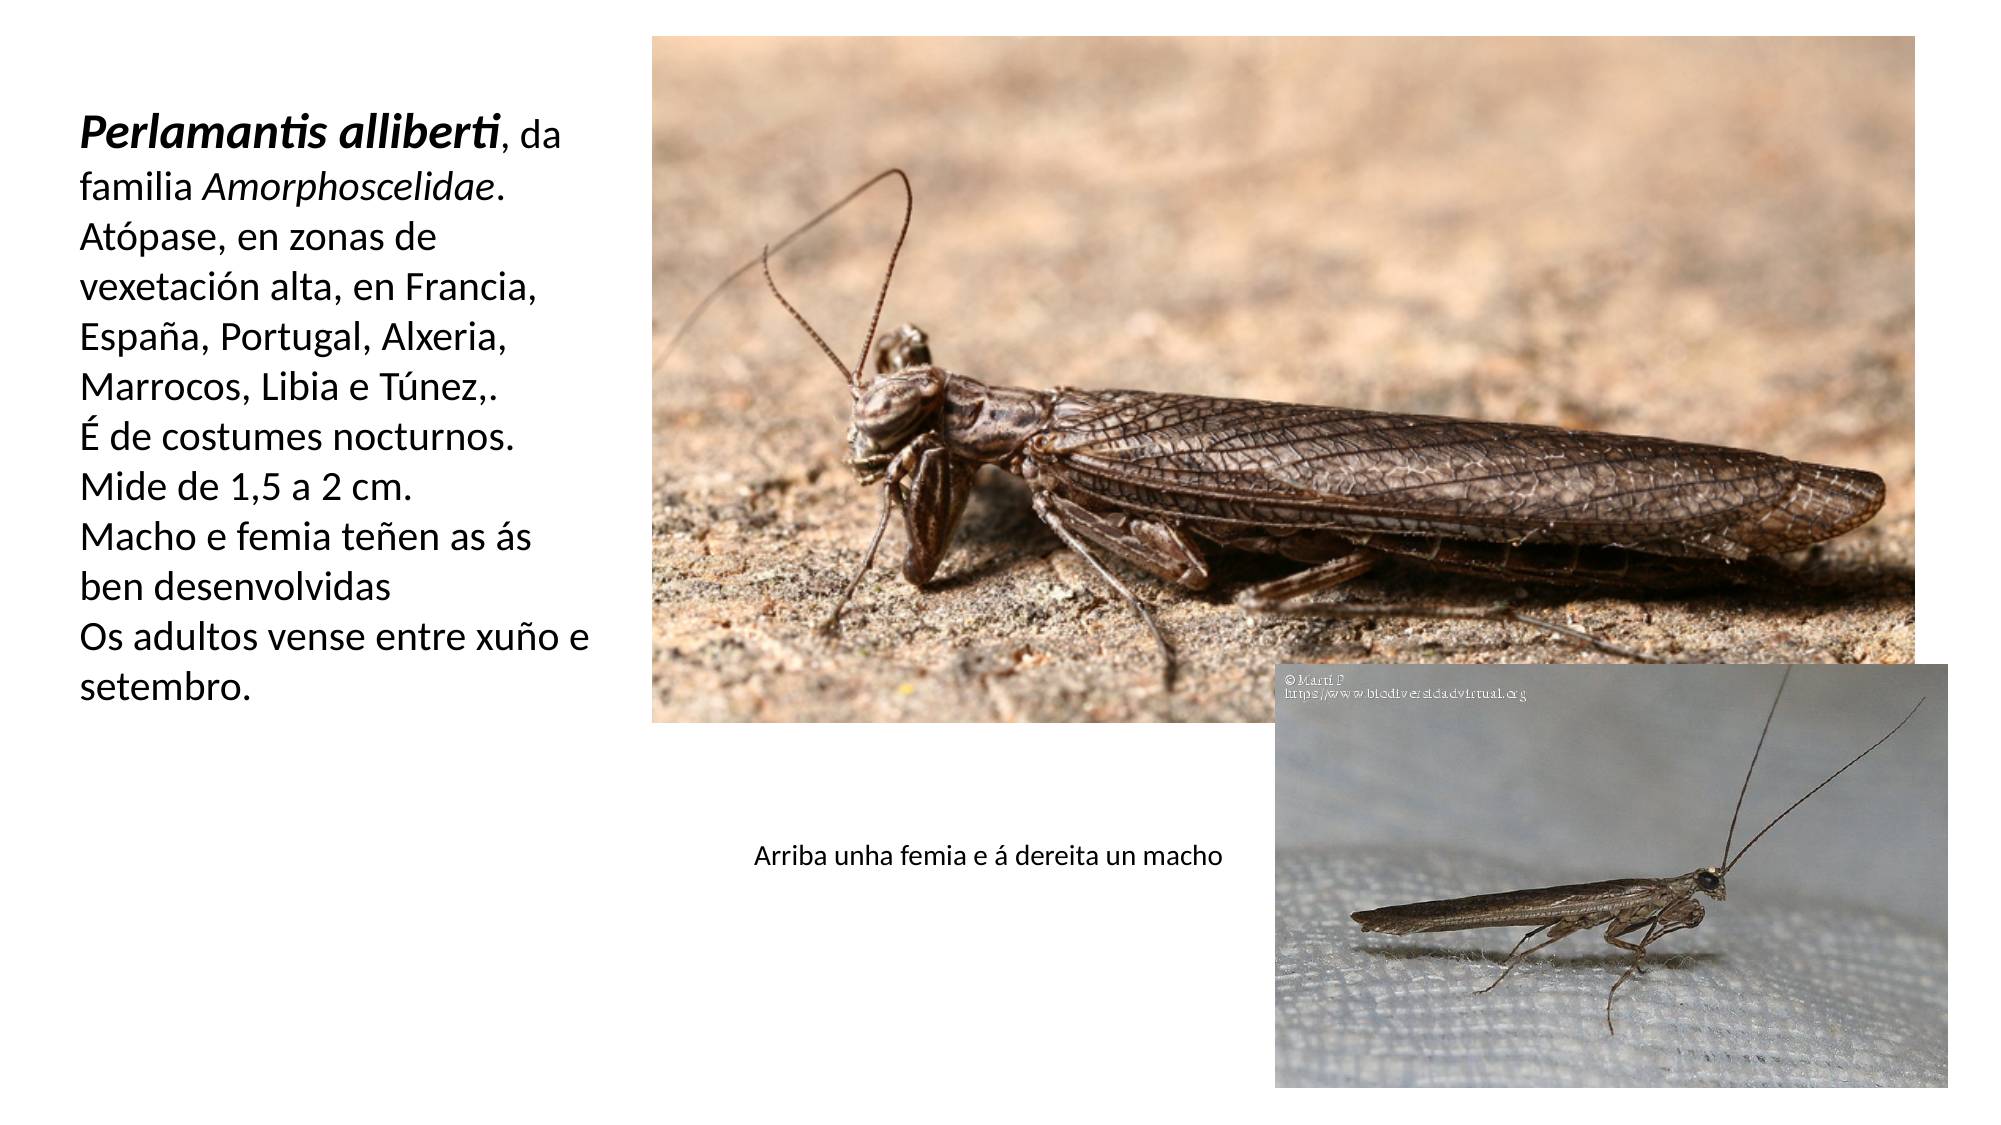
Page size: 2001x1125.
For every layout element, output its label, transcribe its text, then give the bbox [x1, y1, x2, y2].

picture [652, 36, 1948, 1088]
text_box Perlamantis alliberti, da familia Amorphoscelidae. Atópase, en zonas de vexetación alta, en Francia, España, Portugal, Alxeria, Marrocos, Libia e Túnez,. É de costumes nocturnos. Mide de 1,5 a 2 cm. Macho e femia teñen as ás ben desenvolvidas Os adultos vense entre xuño e setembro. [64, 91, 619, 717]
text_box Arriba unha femia e á dereita un macho [690, 829, 1238, 879]
